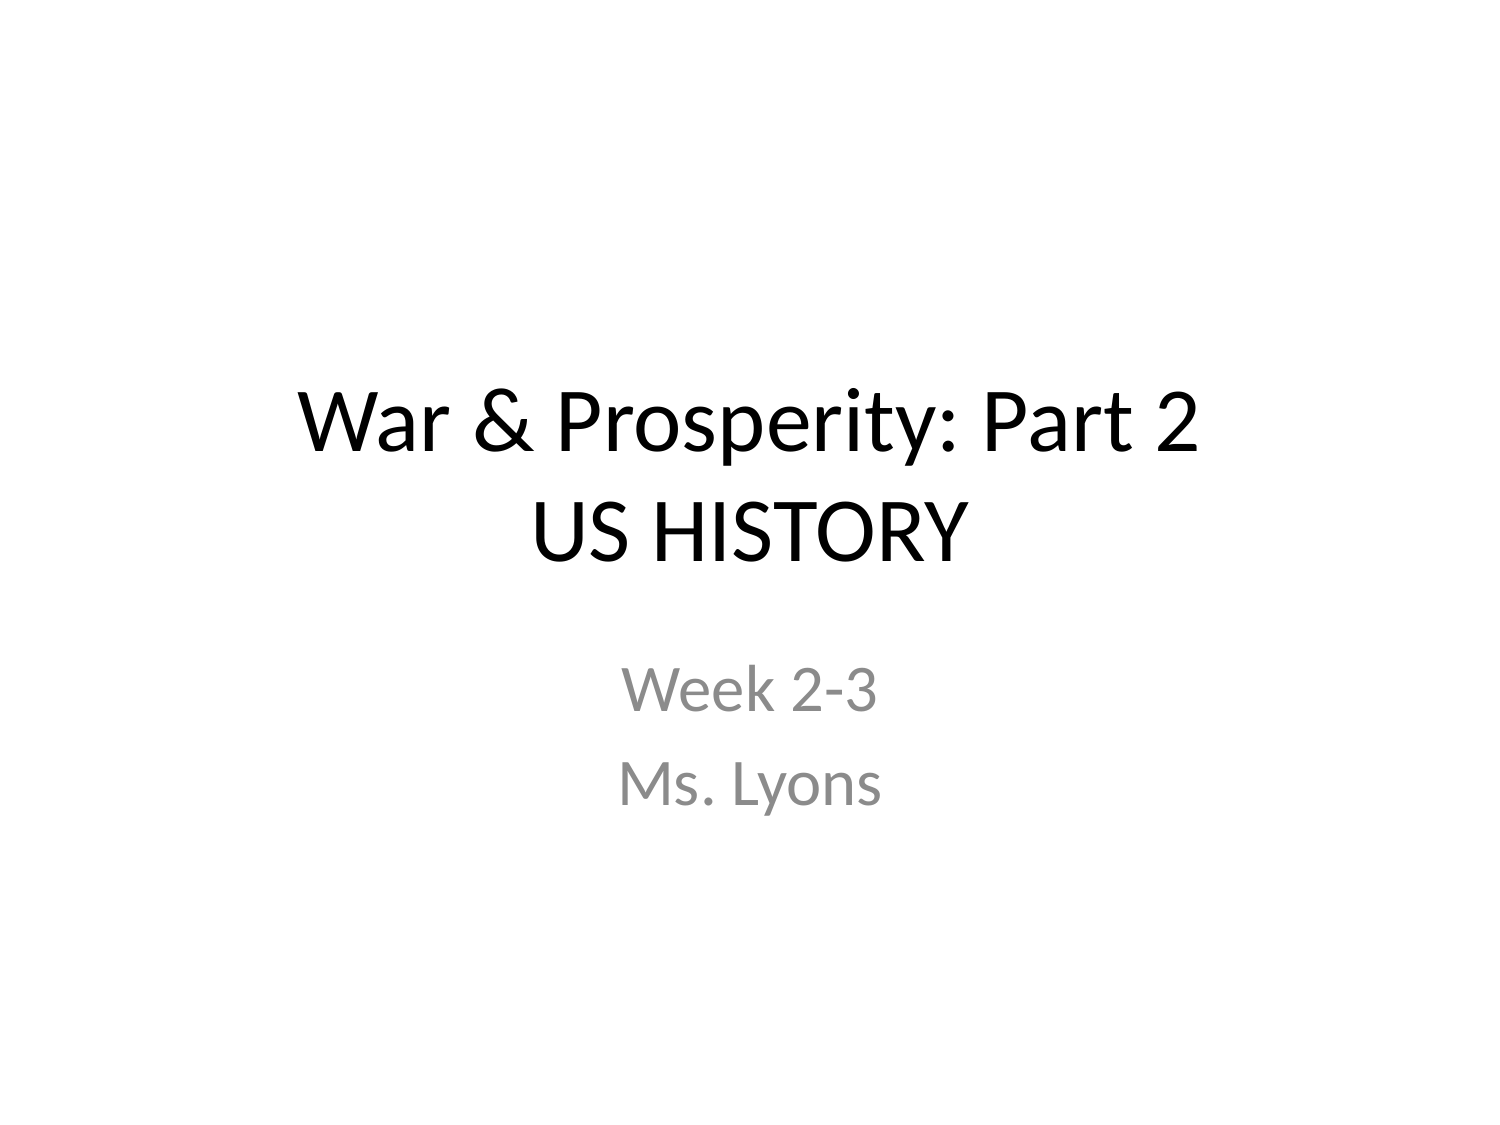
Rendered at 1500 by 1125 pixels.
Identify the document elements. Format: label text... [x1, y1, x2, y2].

title War & Prosperity: Part 2 US HISTORY [112, 349, 1388, 591]
subtitle Week 2-3 Ms. Lyons [225, 637, 1275, 925]
